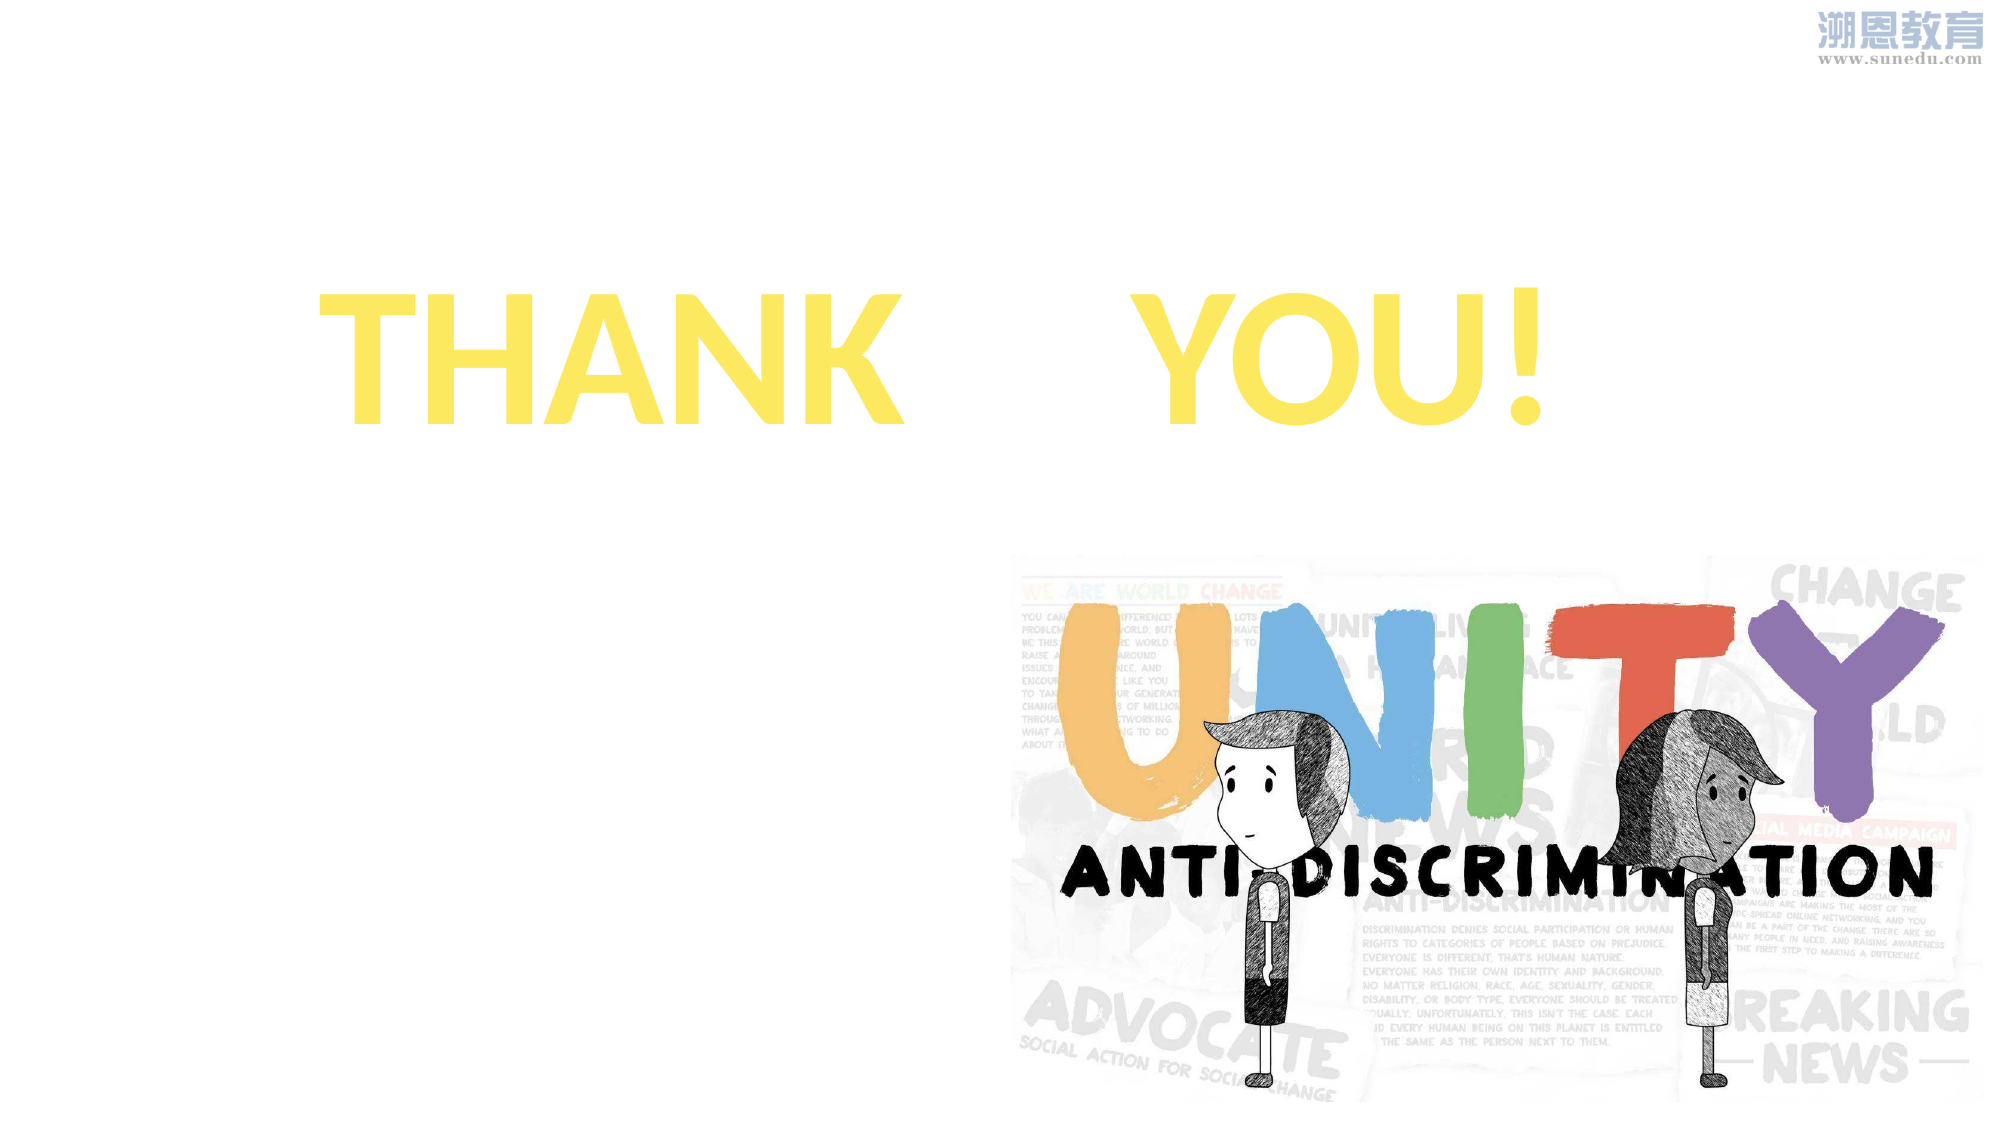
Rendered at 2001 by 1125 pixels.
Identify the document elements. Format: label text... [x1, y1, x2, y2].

picture [1011, 555, 1983, 1102]
text_box THANK YOU! [304, 217, 1576, 473]
picture [1817, 10, 1983, 64]
